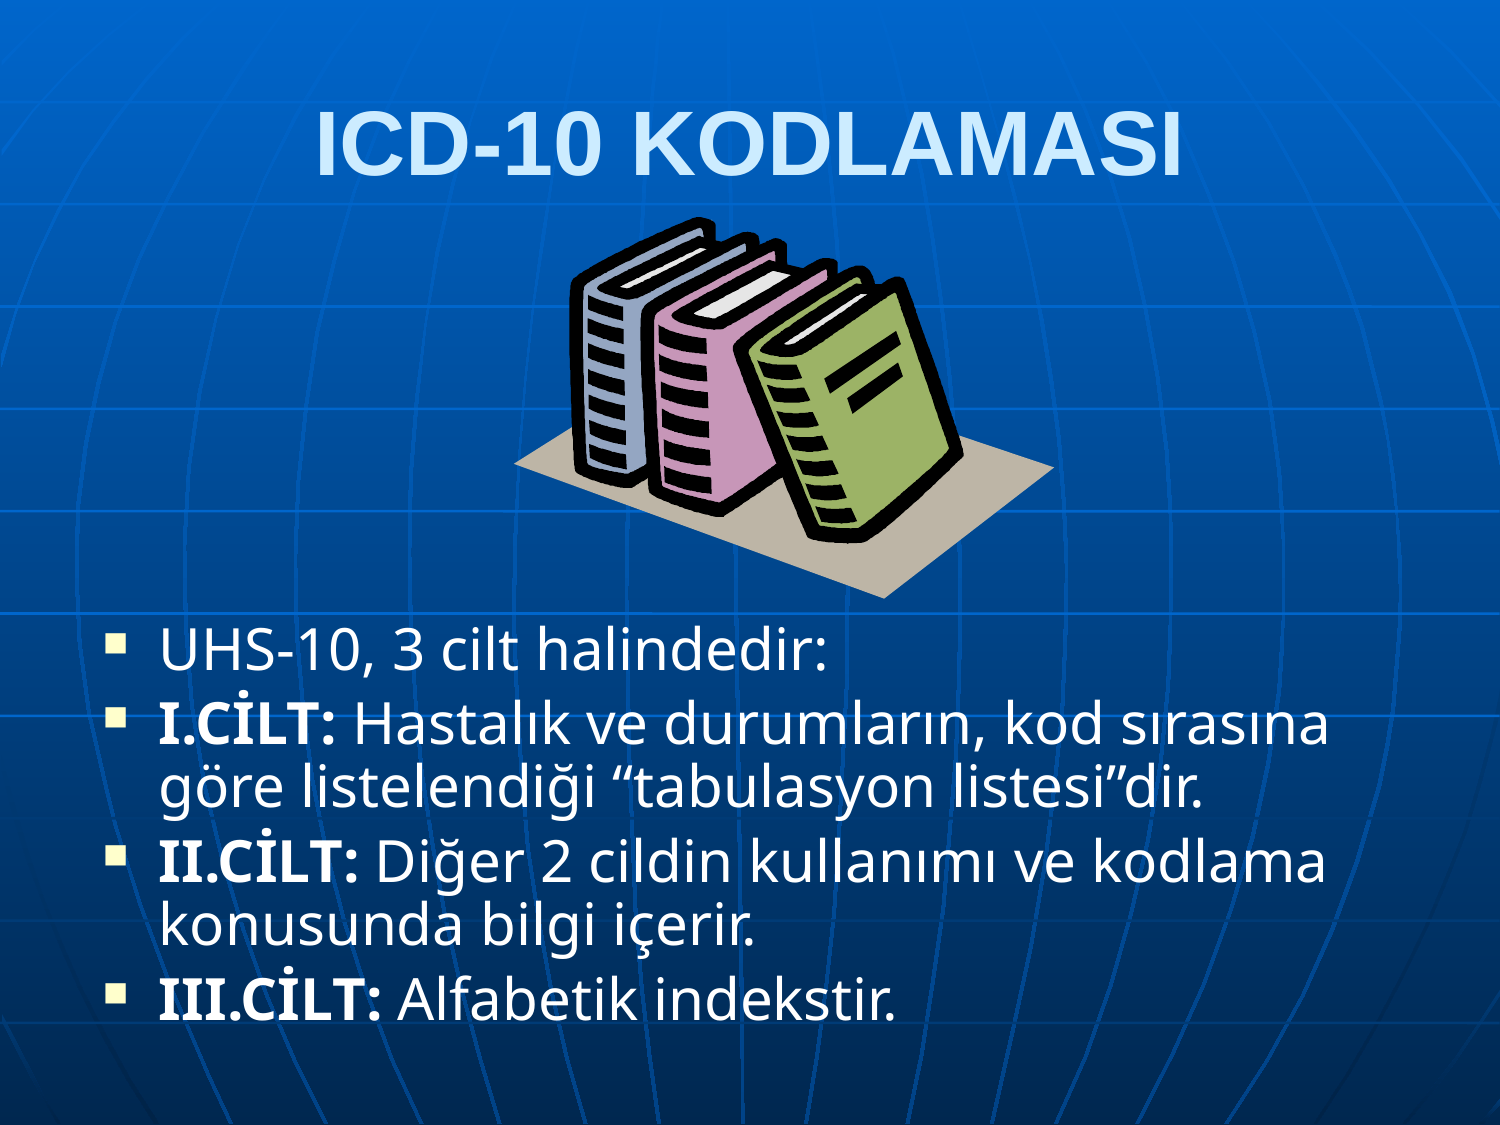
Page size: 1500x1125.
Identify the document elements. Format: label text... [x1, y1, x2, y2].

list UHS-10, 3 cilt halindedir: I.CİLT: Hastalık ve durumların, kod sırasına göre listelendiği “tabulasyon listesi”dir. II.CİLT: Diğer 2 cildin kullanımı ve kodlama konusunda bilgi içerir. III.CİLT: Alfabetik indekstir. [87, 612, 1451, 1076]
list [513, 207, 1064, 608]
title ICD-10 KODLAMASI [74, 45, 1426, 233]
